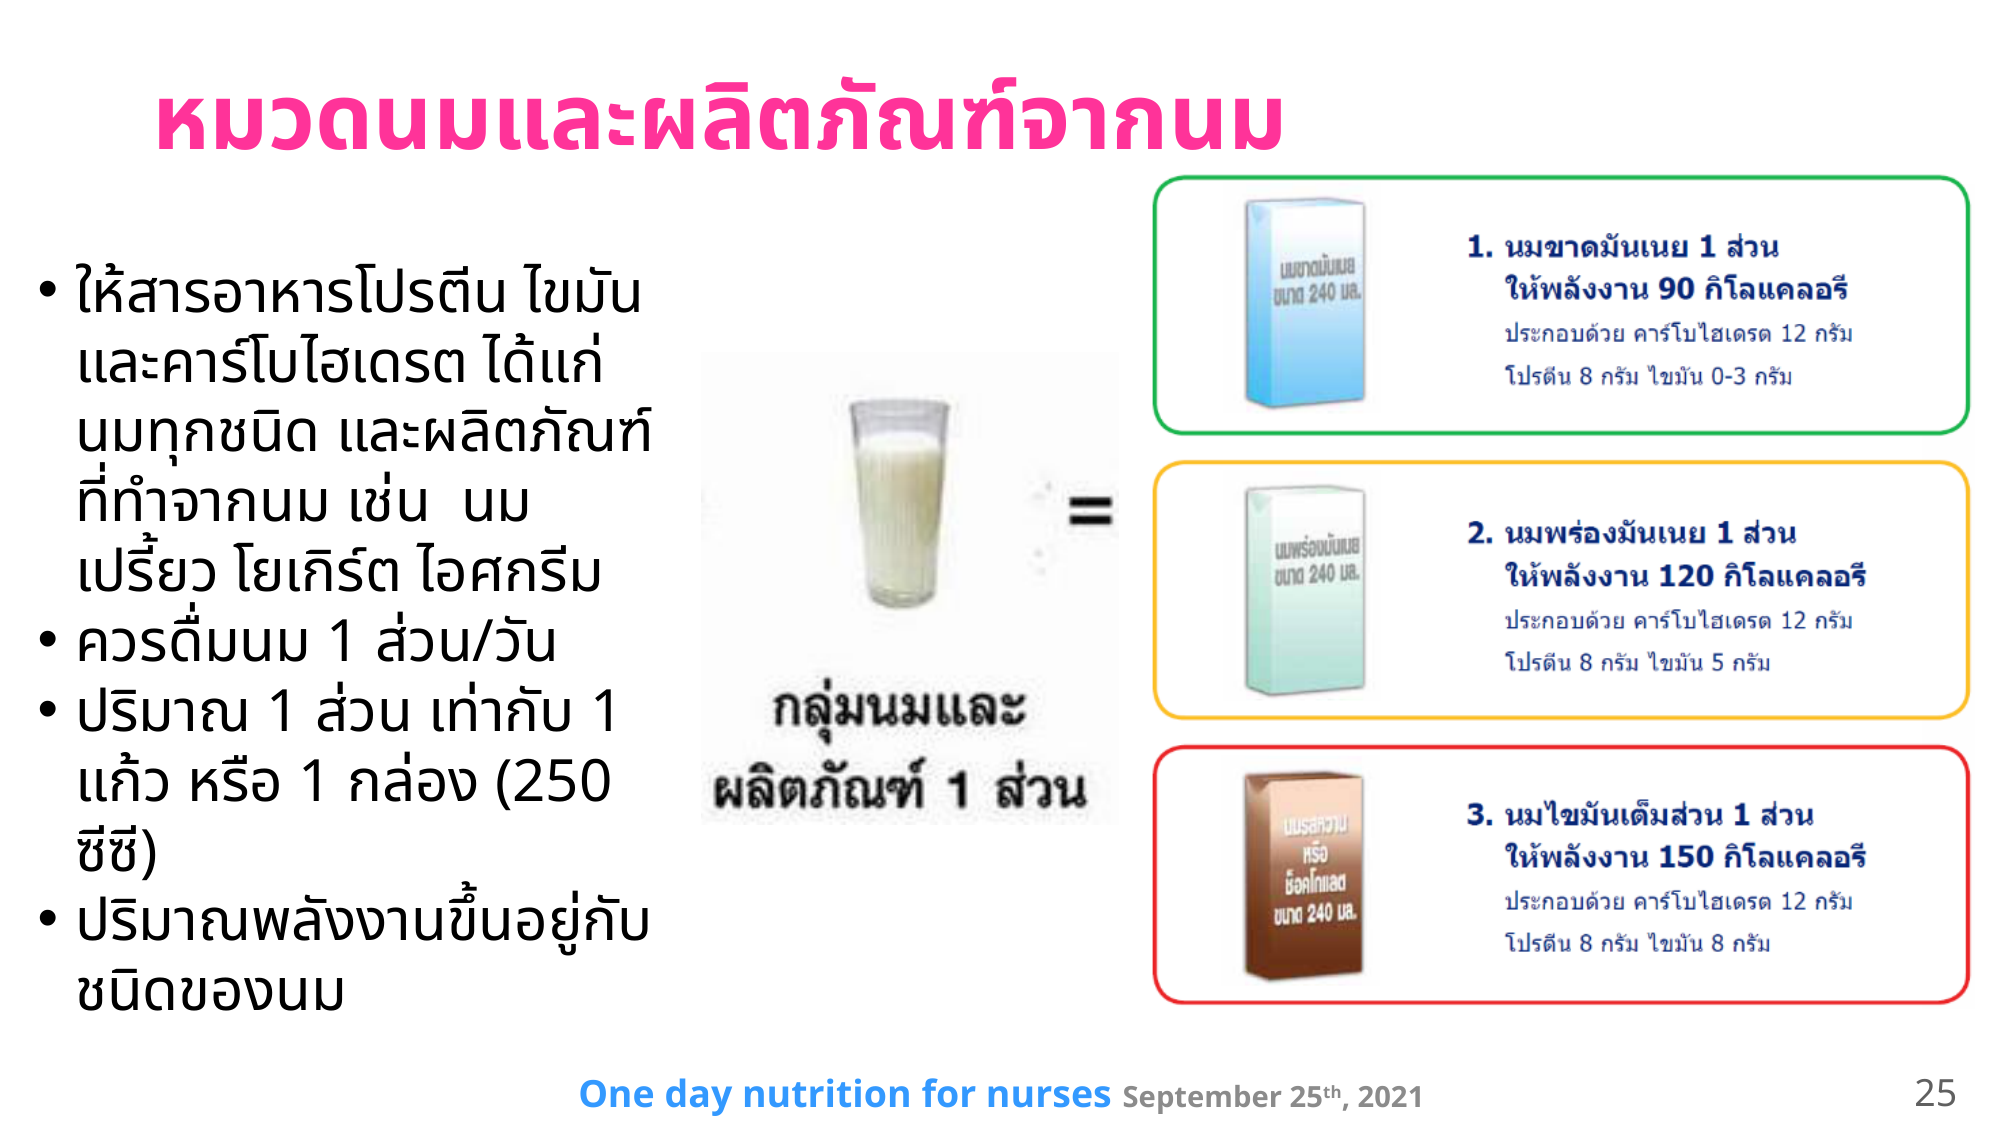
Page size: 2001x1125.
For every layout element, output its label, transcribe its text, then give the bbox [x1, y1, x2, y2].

picture [701, 352, 1119, 825]
footer One day nutrition for nurses September 25th, 2021 [487, 1061, 1516, 1125]
list ให้สารอาหารโปรตีน ไขมันและคาร์โบไฮเดรต ได้แก่ นมทุกชนิด และผลิตภัณฑ์ที่ทำจากนม เช่น นมเปรี้ยว โยเกิร์ต ไอศกรีม ควรดื่มนม 1 ส่วน/วัน ปริมาณ 1 ส่วน เท่ากับ 1 แก้ว หรือ 1 กล่อง (250 ซีซี) ปริมาณพลังงานขึ้นอยู่กับชนิดของนม [22, 246, 678, 1031]
picture [1142, 160, 1985, 1017]
slide_number 25 [1522, 1064, 1973, 1125]
title หมวดนมและผลิตภัณฑ์จากนม [137, 32, 1863, 208]
